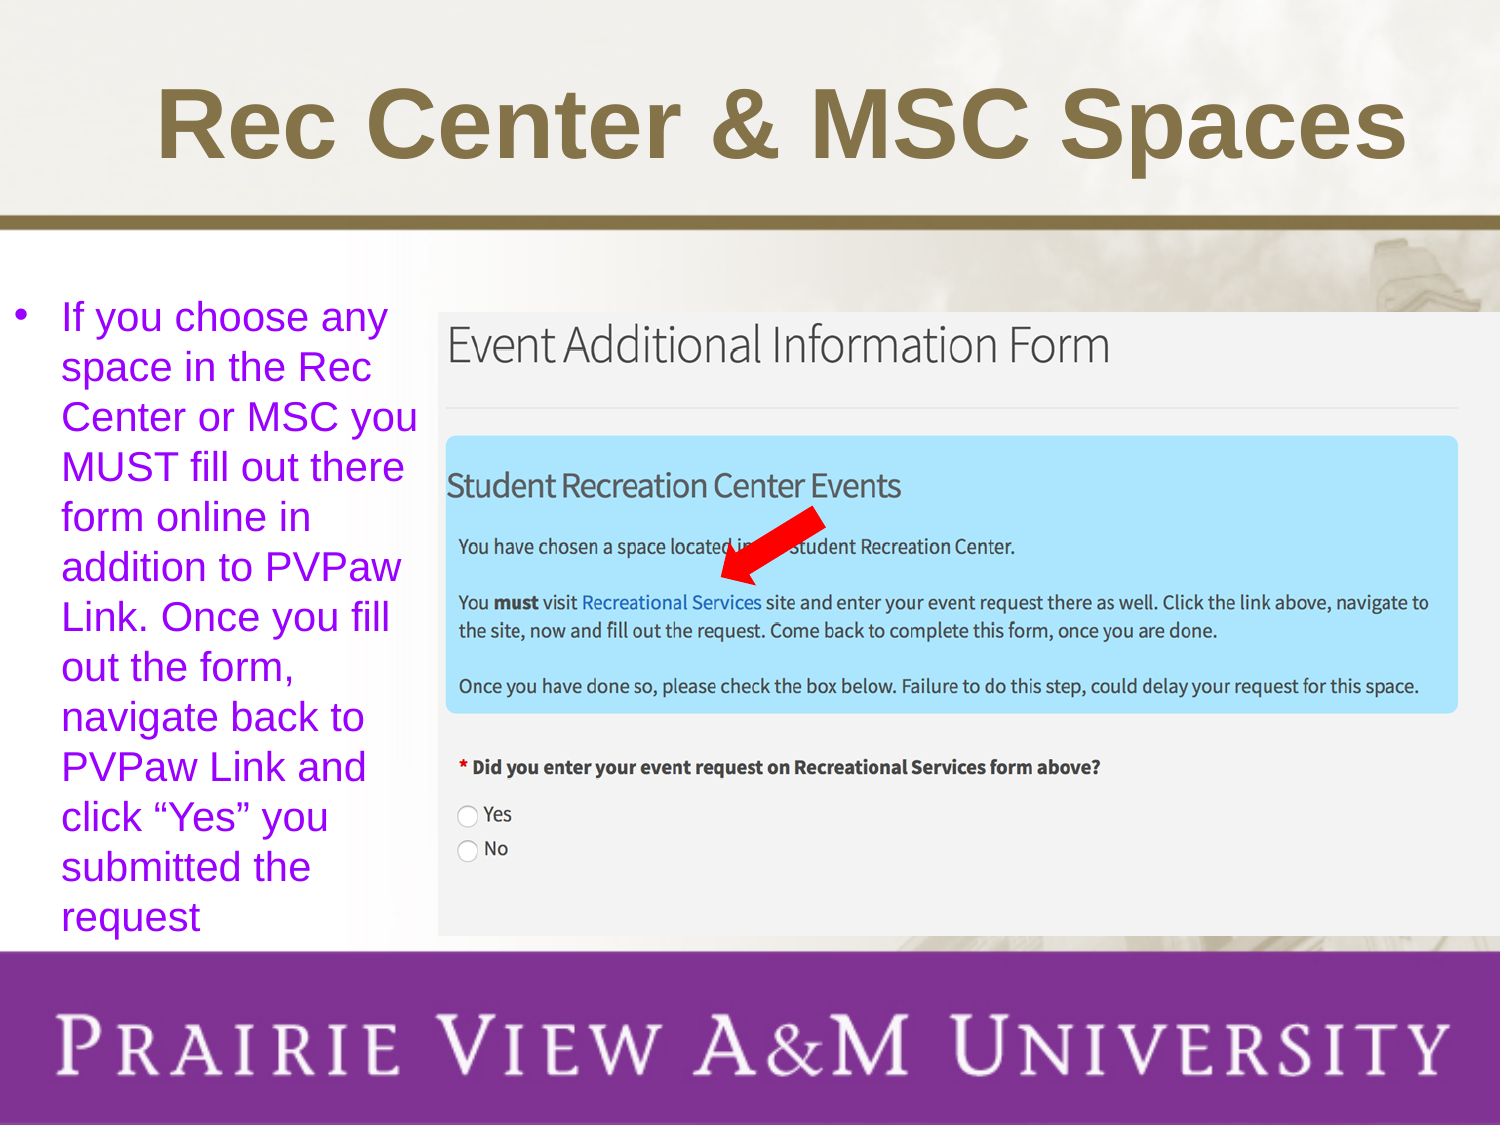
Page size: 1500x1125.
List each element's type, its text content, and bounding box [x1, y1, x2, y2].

text_box If you choose any space in the Rec Center or MSC you MUST fill out there form online in addition to PVPaw Link. Once you fill out the form, navigate back to PVPaw Link and click “Yes” you submitted the request [0, 274, 456, 975]
picture [0, 0, 1500, 1125]
text_box [731, 974, 1142, 1050]
title Rec Center & MSC Spaces [37, 24, 1426, 213]
